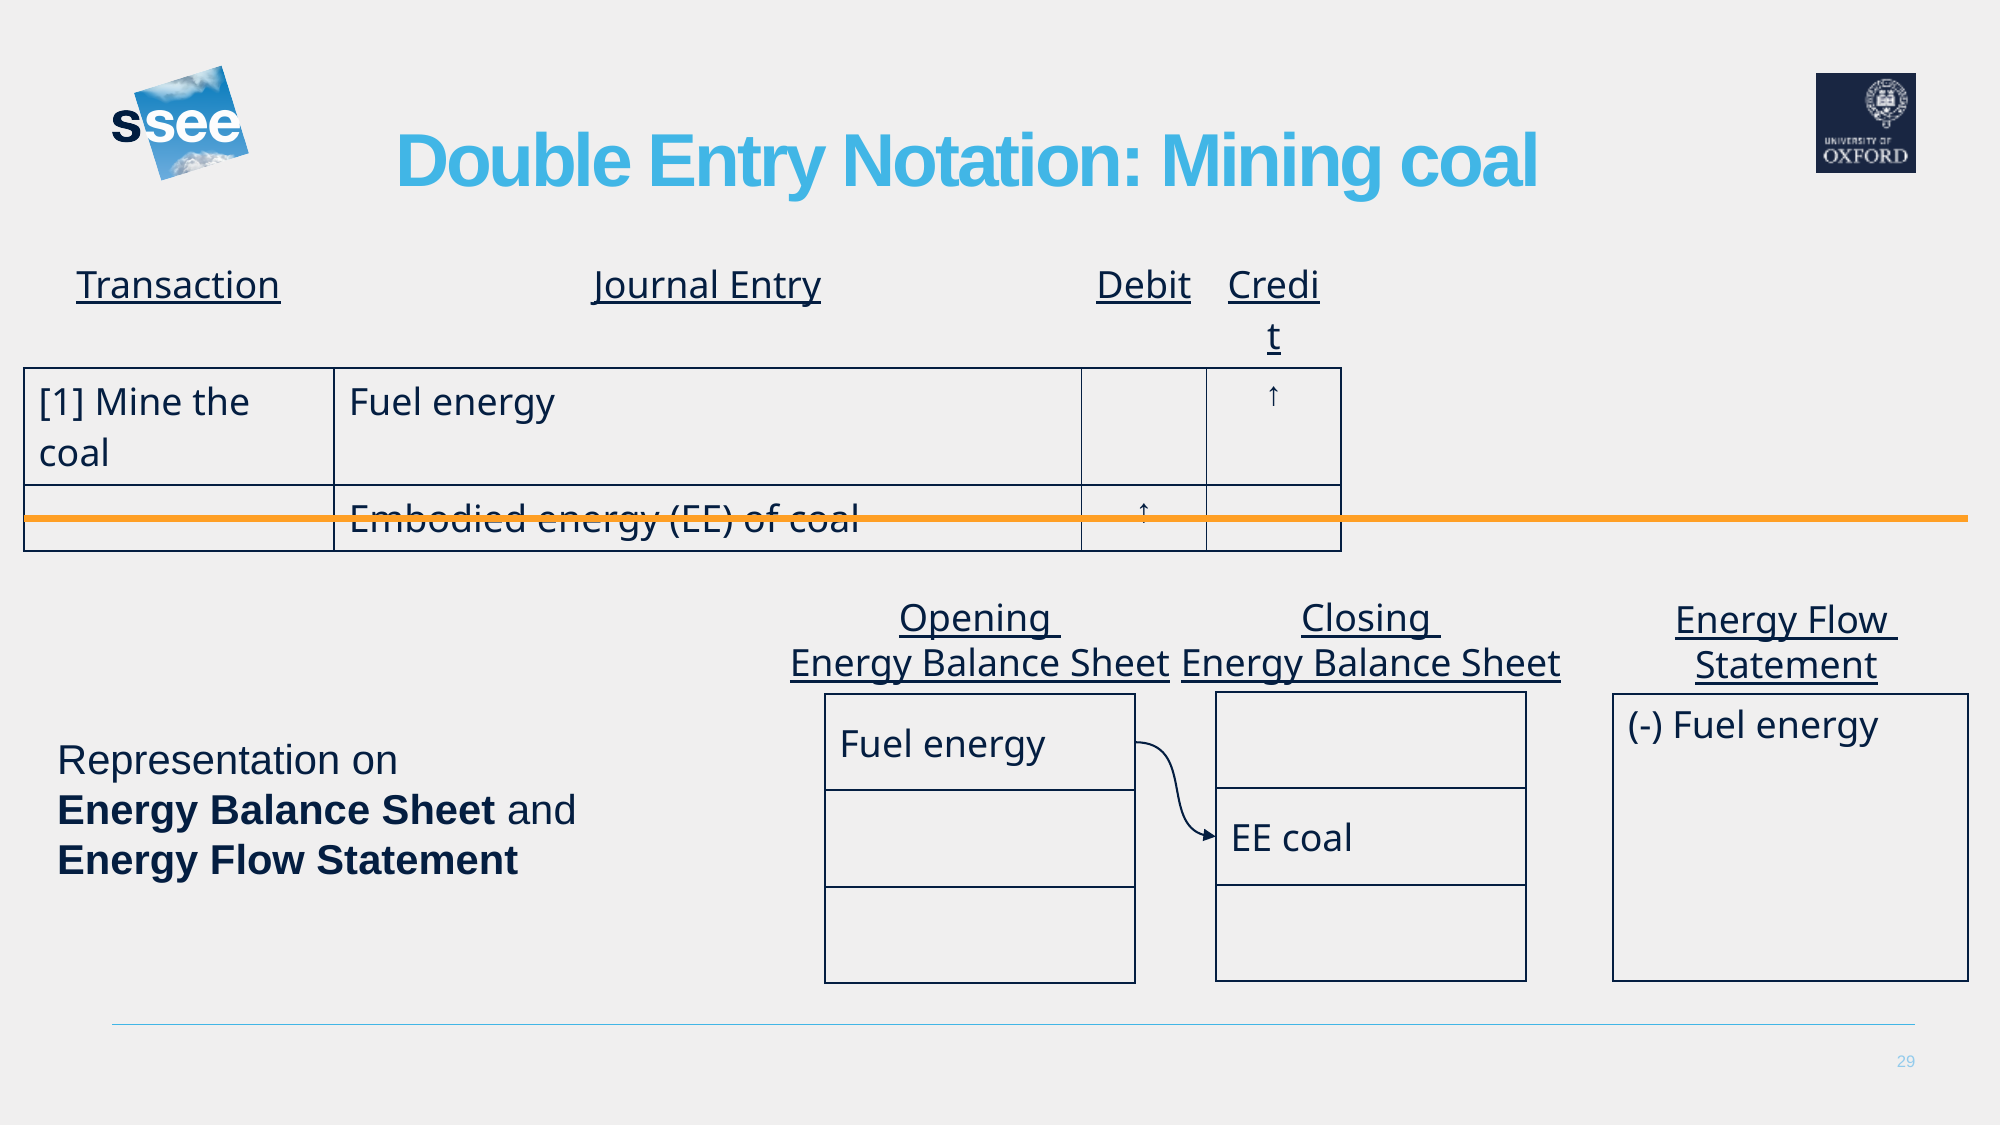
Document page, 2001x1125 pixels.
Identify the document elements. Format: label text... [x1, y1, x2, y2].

table_cell [1207, 522, 1340, 550]
table_cell ↑ [1082, 522, 1206, 550]
table_cell [25, 486, 333, 515]
table_header Journal Entry [334, 251, 1081, 367]
table_header Debit [1081, 251, 1206, 367]
picture [1816, 73, 1916, 173]
picture [112, 65, 249, 181]
table_cell Embodied energy (EE) of coal [335, 522, 1081, 550]
slide_number 29 [1837, 1050, 1916, 1079]
table_cell ↑ [1207, 369, 1340, 484]
table_cell [1082, 369, 1206, 484]
table_header Credit [1206, 251, 1341, 367]
table_cell Embodied energy (EE) of coal [335, 486, 1081, 515]
table_cell [1] Mine the coal [25, 369, 333, 484]
table_cell [1207, 486, 1340, 515]
table_cell [25, 522, 333, 550]
table_header Transaction [24, 251, 334, 367]
title Double Entry Notation: Mining coal [380, 36, 1763, 210]
table_cell Fuel energy [335, 369, 1081, 484]
text_box Representation on Energy Balance Sheet and Energy Flow Statement [42, 725, 651, 891]
table_cell ↑ [1082, 486, 1206, 515]
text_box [787, 587, 1969, 984]
